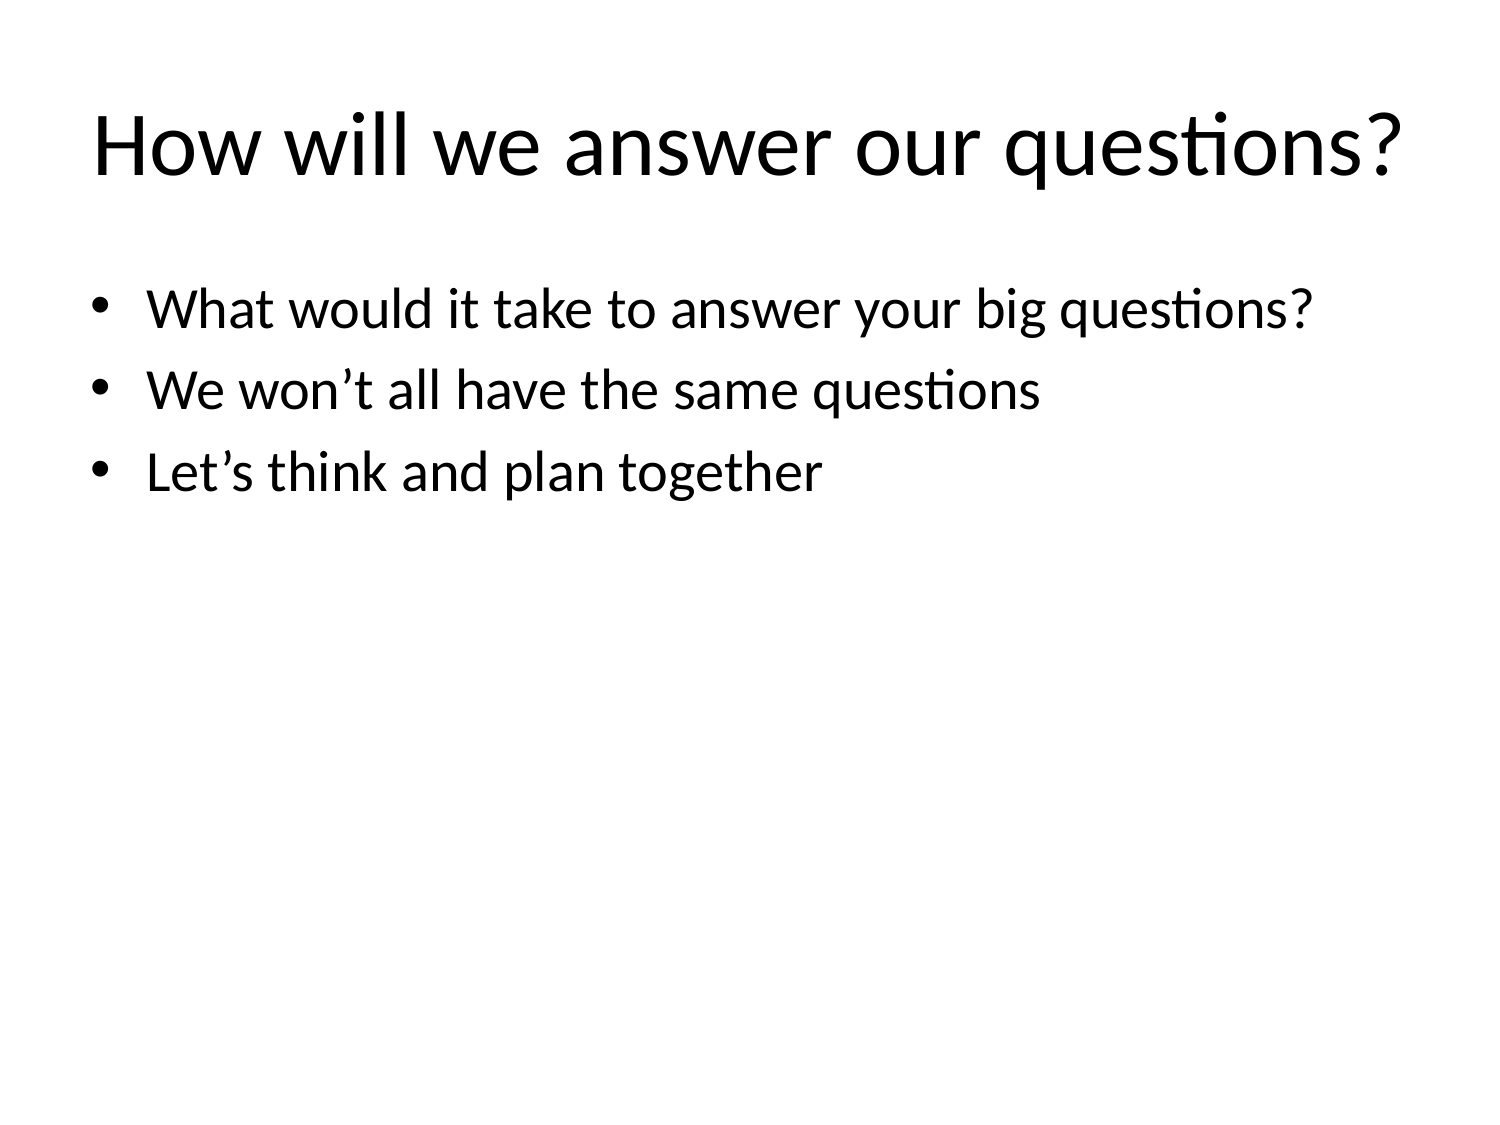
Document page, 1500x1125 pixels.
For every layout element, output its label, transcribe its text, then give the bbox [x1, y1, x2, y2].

list What would it take to answer your big questions? We won’t all have the same questions Let’s think and plan together [75, 262, 1425, 1005]
title How will we answer our questions? [75, 45, 1425, 233]
